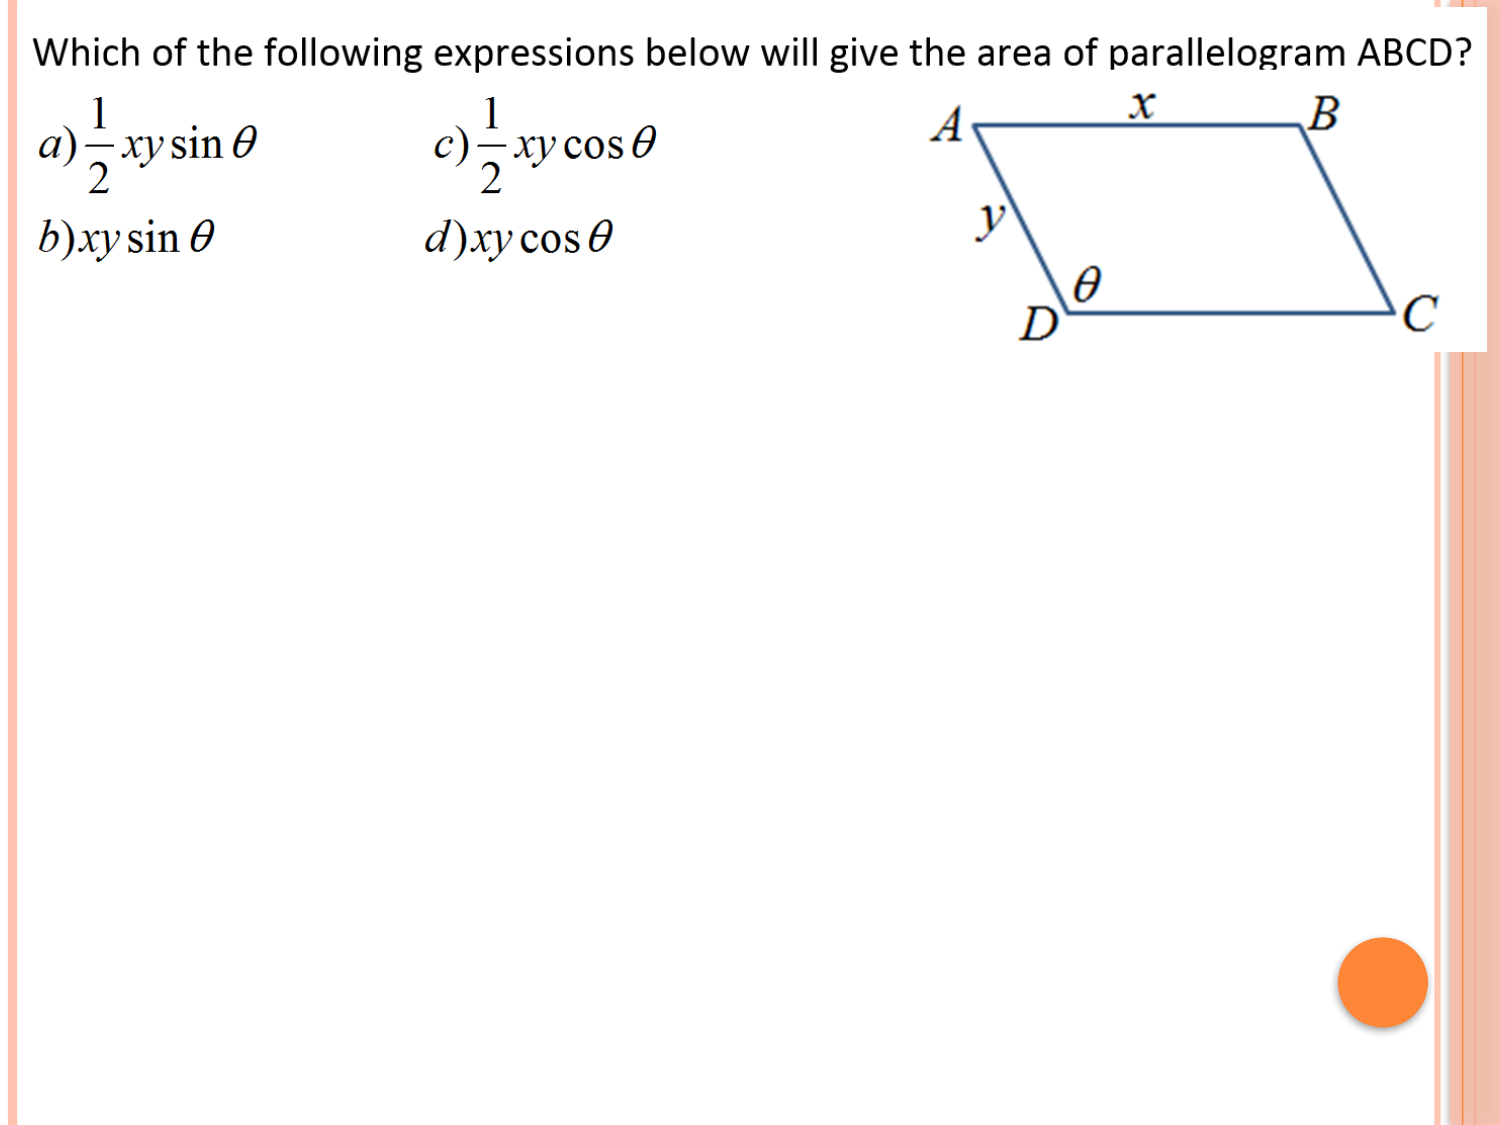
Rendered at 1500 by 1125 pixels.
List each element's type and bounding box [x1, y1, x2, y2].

picture [17, 6, 1487, 353]
